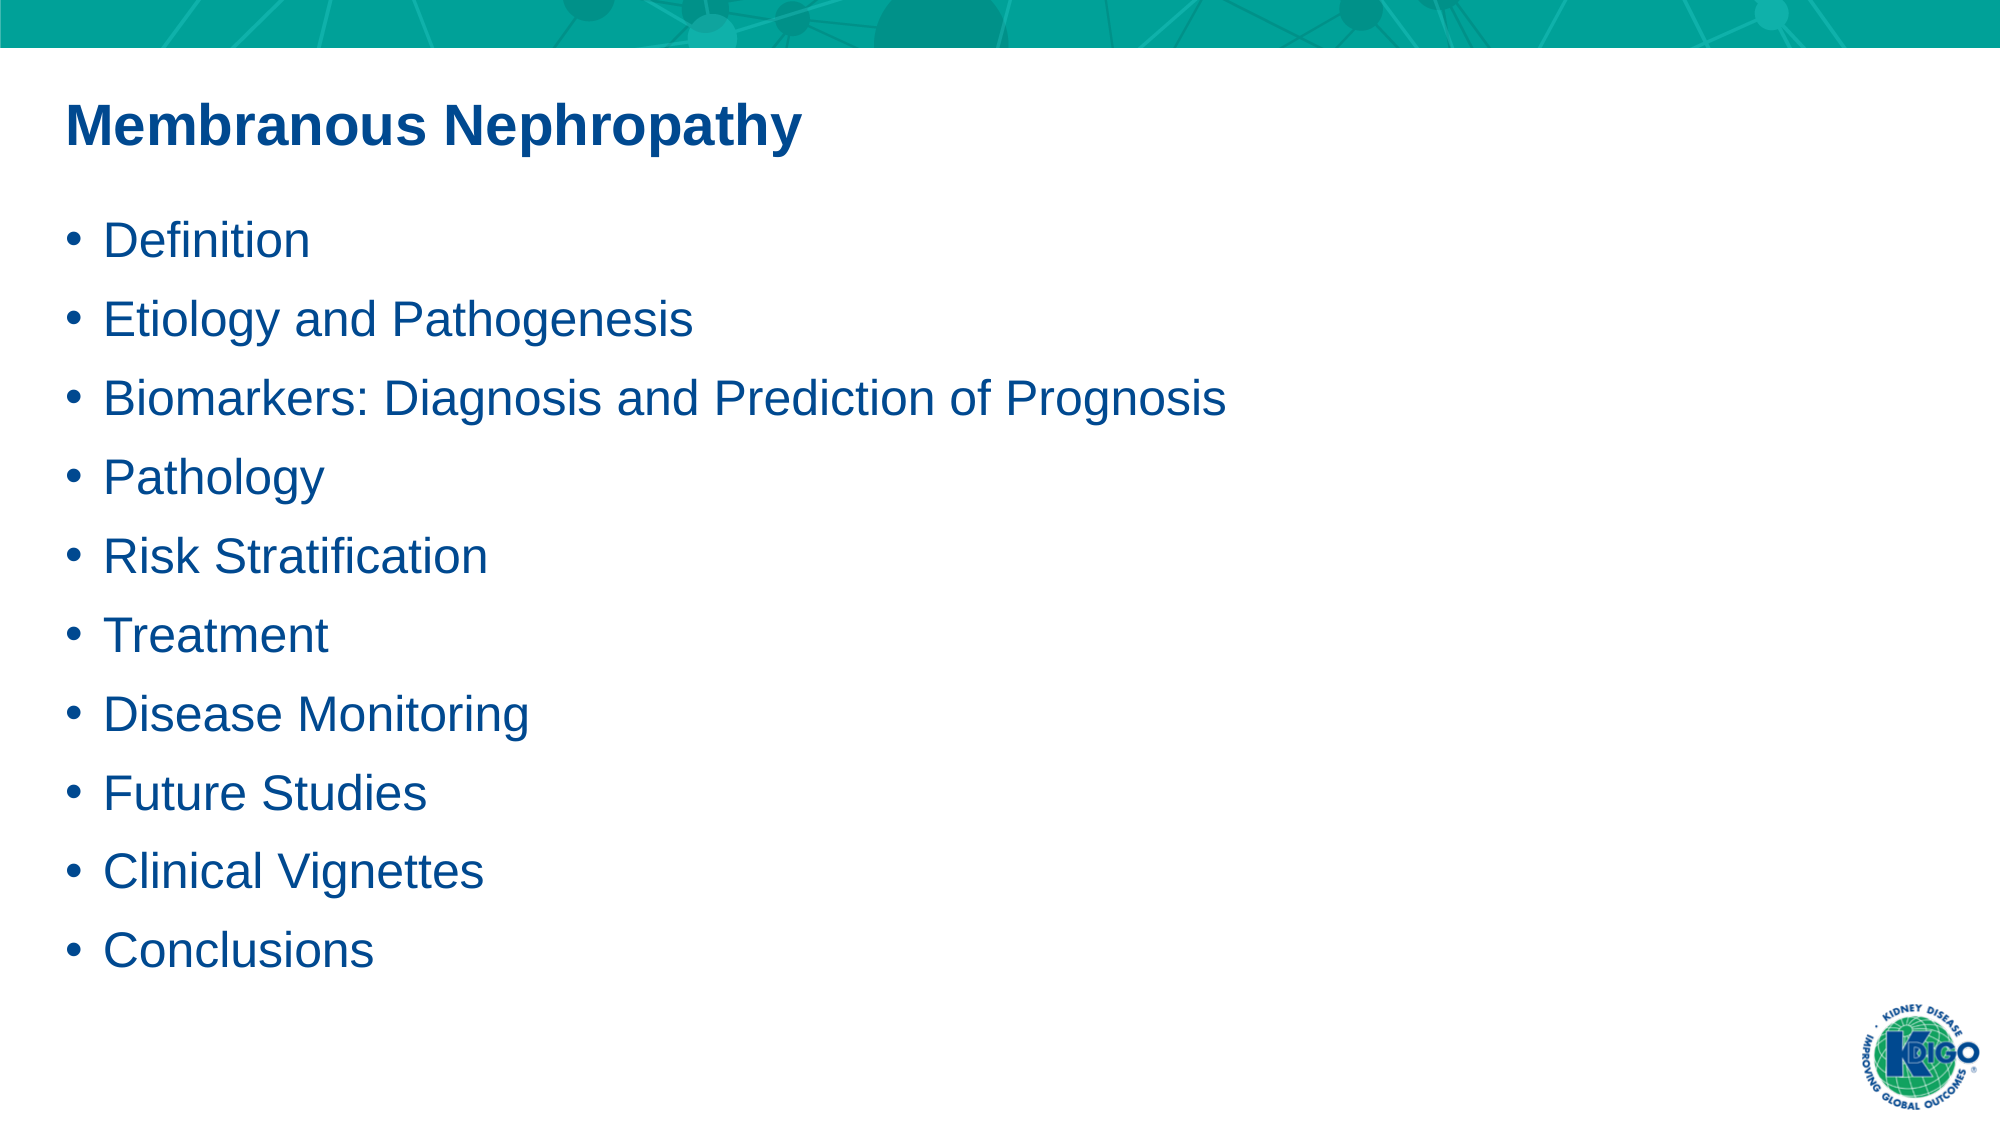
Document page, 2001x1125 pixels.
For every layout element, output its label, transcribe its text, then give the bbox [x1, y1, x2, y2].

list Membranous Nephropathy [50, 87, 1870, 167]
subtitle Definition Etiology and Pathogenesis Biomarkers: Diagnosis and Prediction of Prognosis Pathology Risk Stratification Treatment Disease Monitoring Future Studies Clinical Vignettes Conclusions [50, 206, 1870, 945]
picture [0, 0, 2000, 48]
picture [1862, 1004, 1980, 1110]
